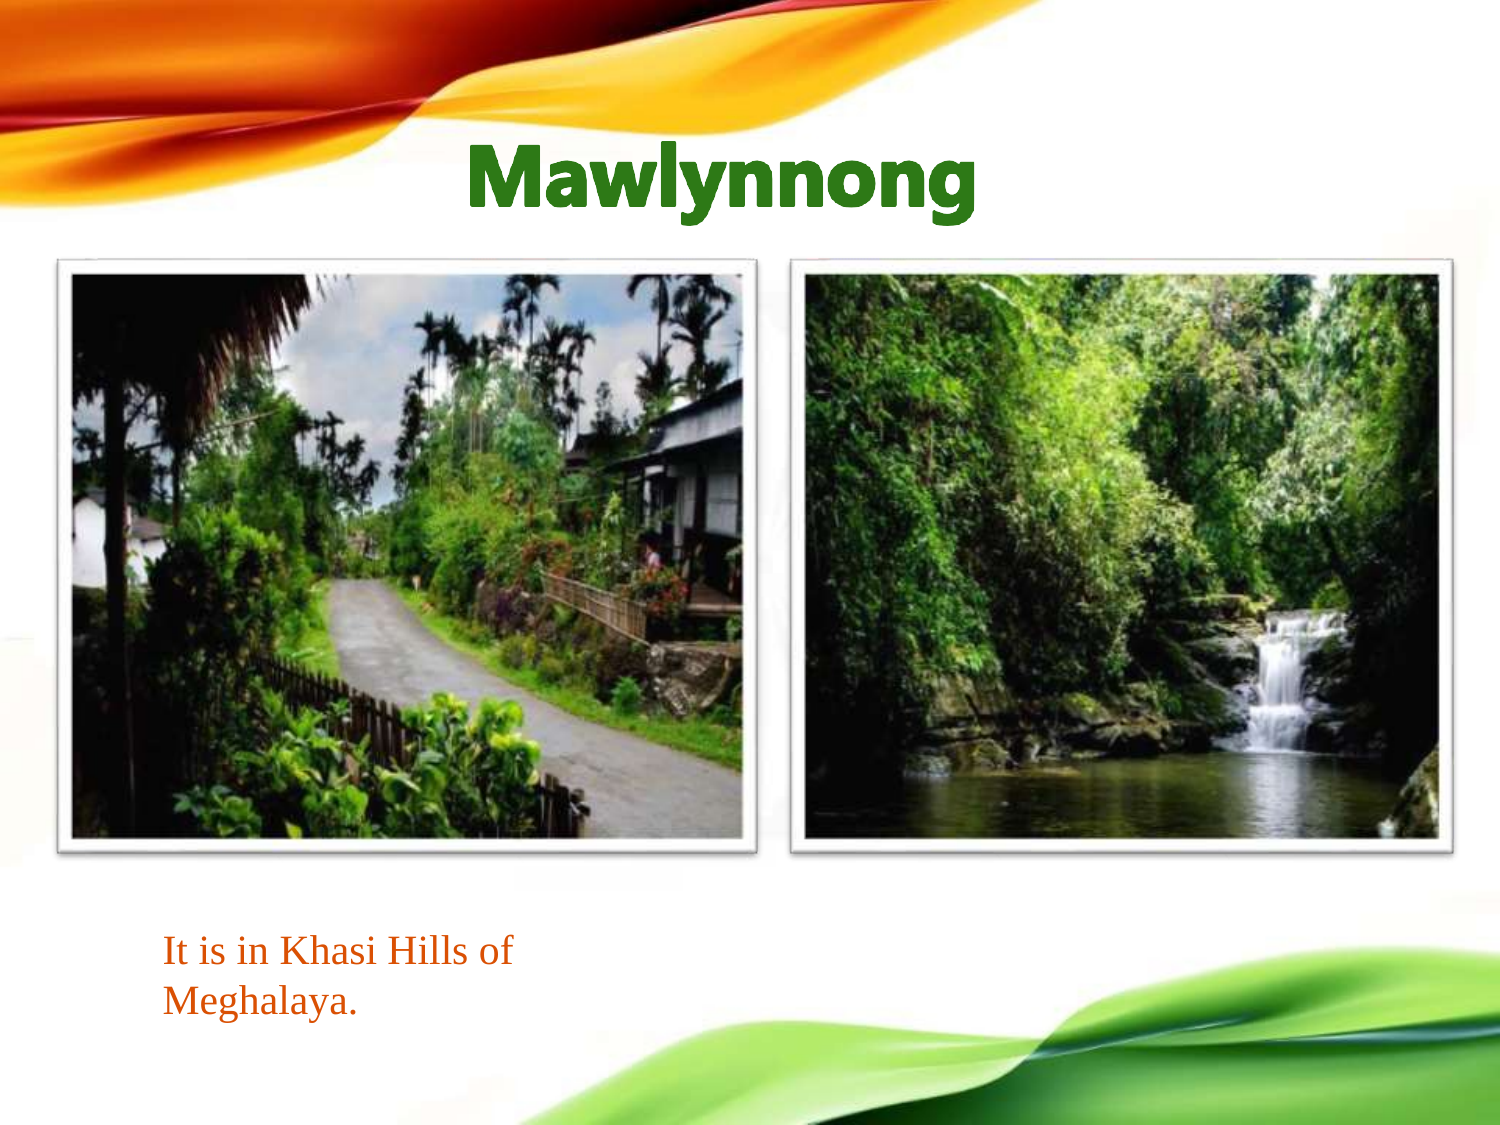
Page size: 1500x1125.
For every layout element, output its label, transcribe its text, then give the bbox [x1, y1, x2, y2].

text_box [470, 141, 975, 226]
picture [0, 0, 1500, 1125]
text_box It is in Khasi Hills of Meghalaya. [160, 920, 721, 1024]
text_box [48, 253, 767, 866]
text_box [781, 253, 1463, 866]
